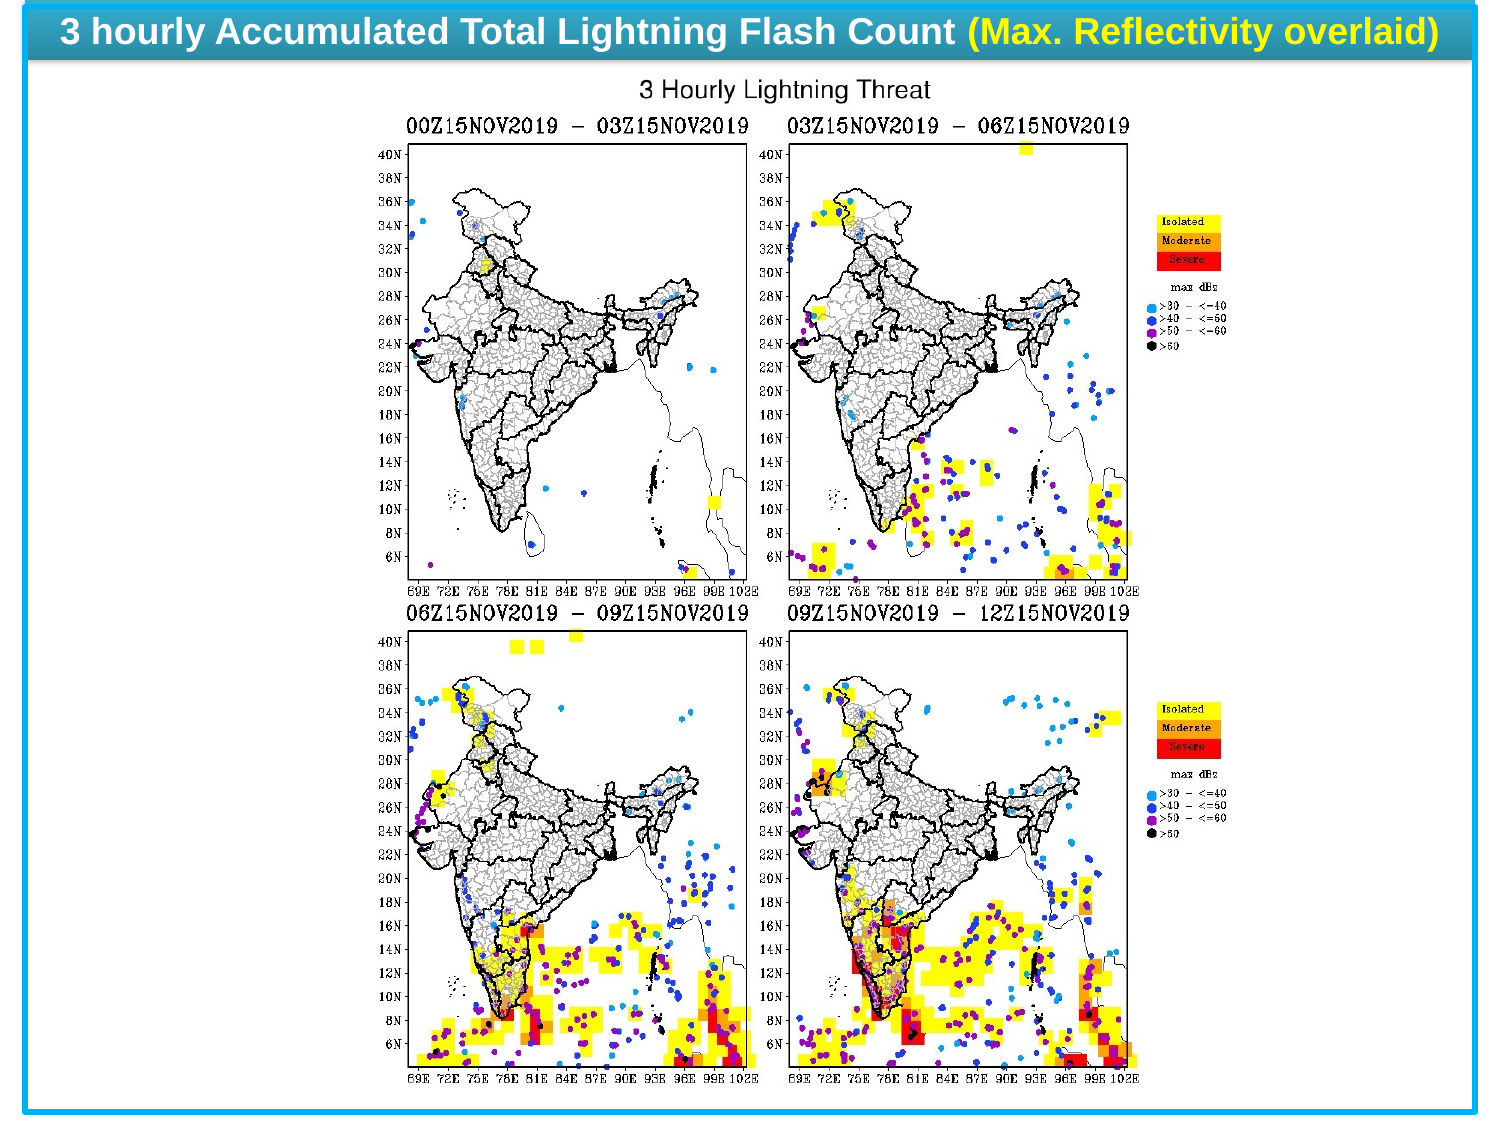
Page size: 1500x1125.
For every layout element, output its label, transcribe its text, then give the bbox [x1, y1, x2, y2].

text_box [23, 5, 1477, 1114]
text_box 3 hourly Accumulated Total Lightning Flash Count (Max. Reflectivity overlaid) [24, 0, 1475, 5]
picture [371, 74, 1228, 1088]
